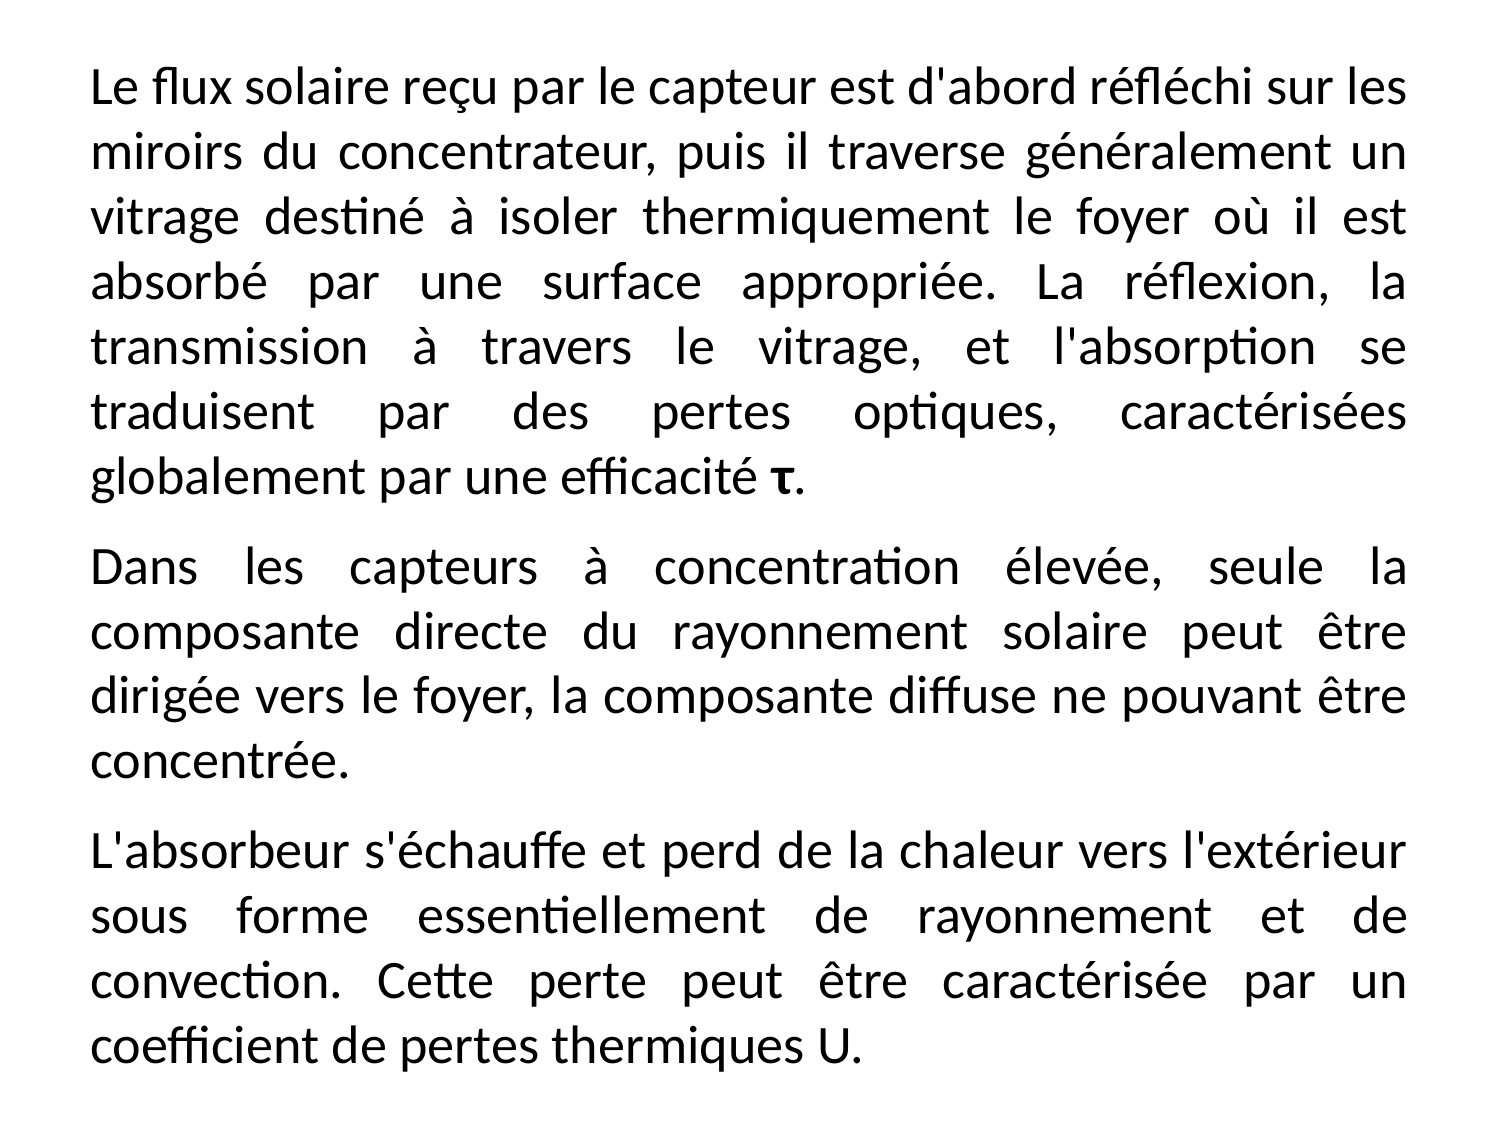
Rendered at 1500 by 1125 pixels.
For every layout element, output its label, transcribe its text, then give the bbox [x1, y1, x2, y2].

list Le flux solaire reçu par le capteur est d'abord réfléchi sur les miroirs du concentrateur, puis il traverse généralement un vitrage destiné à isoler thermiquement le foyer où il est absorbé par une surface appropriée. La réflexion, la transmission à travers le vitrage, et l'absorption se traduisent par des pertes optiques, caractérisées globalement par une efficacité τ. Dans les capteurs à concentration élevée, seule la composante directe du rayonnement solaire peut être dirigée vers le foyer, la composante diffuse ne pouvant être concentrée. L'absorbeur s'échauffe et perd de la chaleur vers l'extérieur sous forme essentiellement de rayonnement et de convection. Cette perte peut être caractérisée par un coefficient de pertes thermiques U. [75, 42, 1425, 1083]
